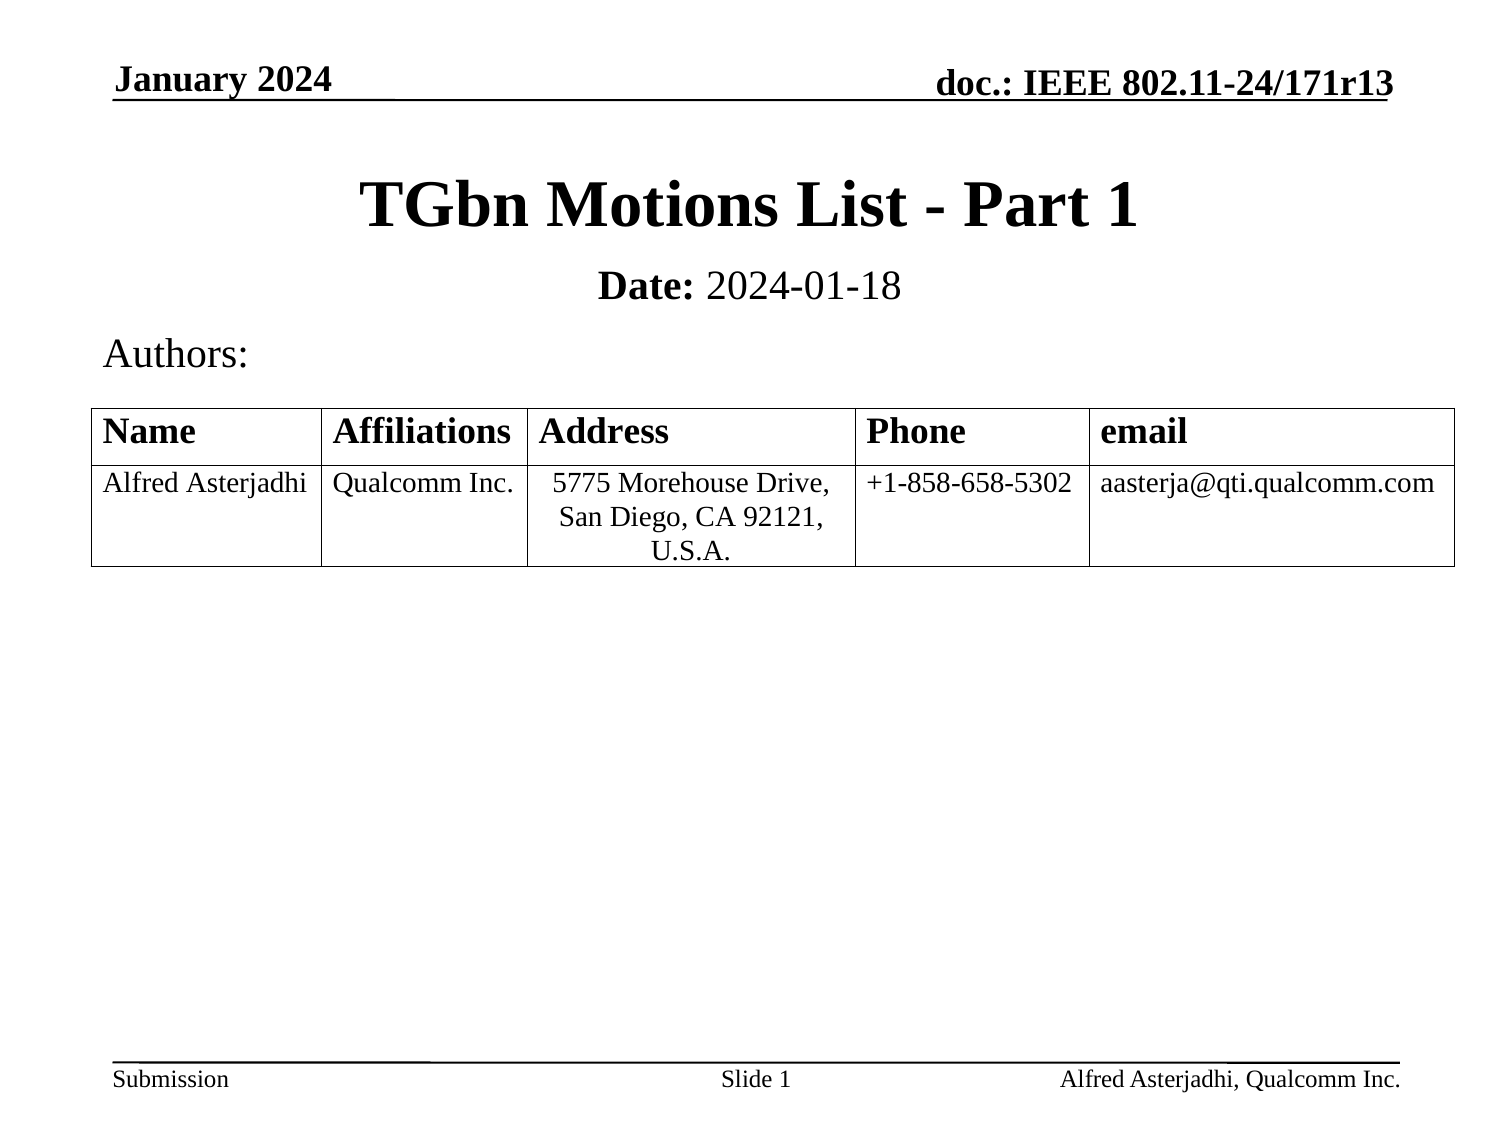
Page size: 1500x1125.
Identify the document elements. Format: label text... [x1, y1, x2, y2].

slide_number Slide 1 [712, 1061, 800, 1123]
text_box Authors: [87, 318, 325, 381]
footer Alfred Asterjadhi, Qualcomm Inc. [902, 1061, 1402, 1093]
list Date: 2024-01-18 [112, 249, 1388, 316]
title TGbn Motions List - Part 1 [112, 112, 1388, 249]
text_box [75, 407, 1477, 819]
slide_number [114, 54, 493, 100]
